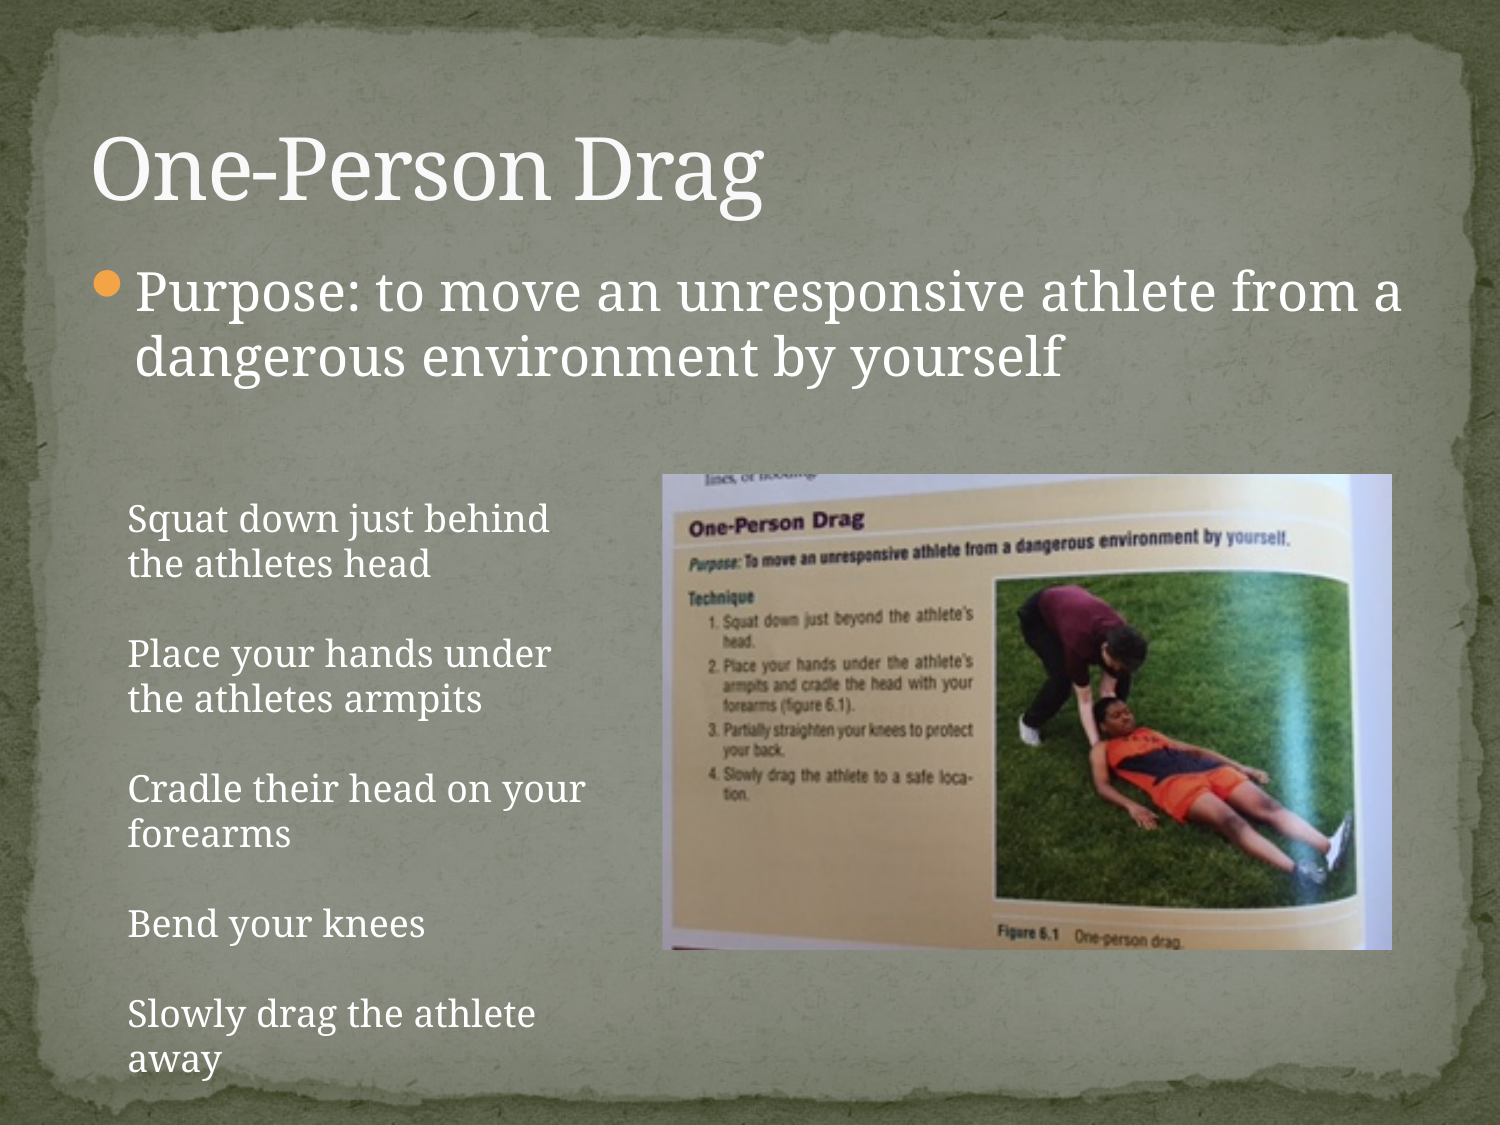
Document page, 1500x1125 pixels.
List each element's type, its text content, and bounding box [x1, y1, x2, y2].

list Purpose: to move an unresponsive athlete from a dangerous environment by yourself [75, 249, 1425, 425]
title One-Person Drag [74, 24, 1425, 225]
text_box Squat down just behind the athletes head Place your hands under the athletes armpits Cradle their head on your forearms Bend your knees Slowly drag the athlete away [112, 487, 613, 1088]
picture [662, 474, 1413, 950]
